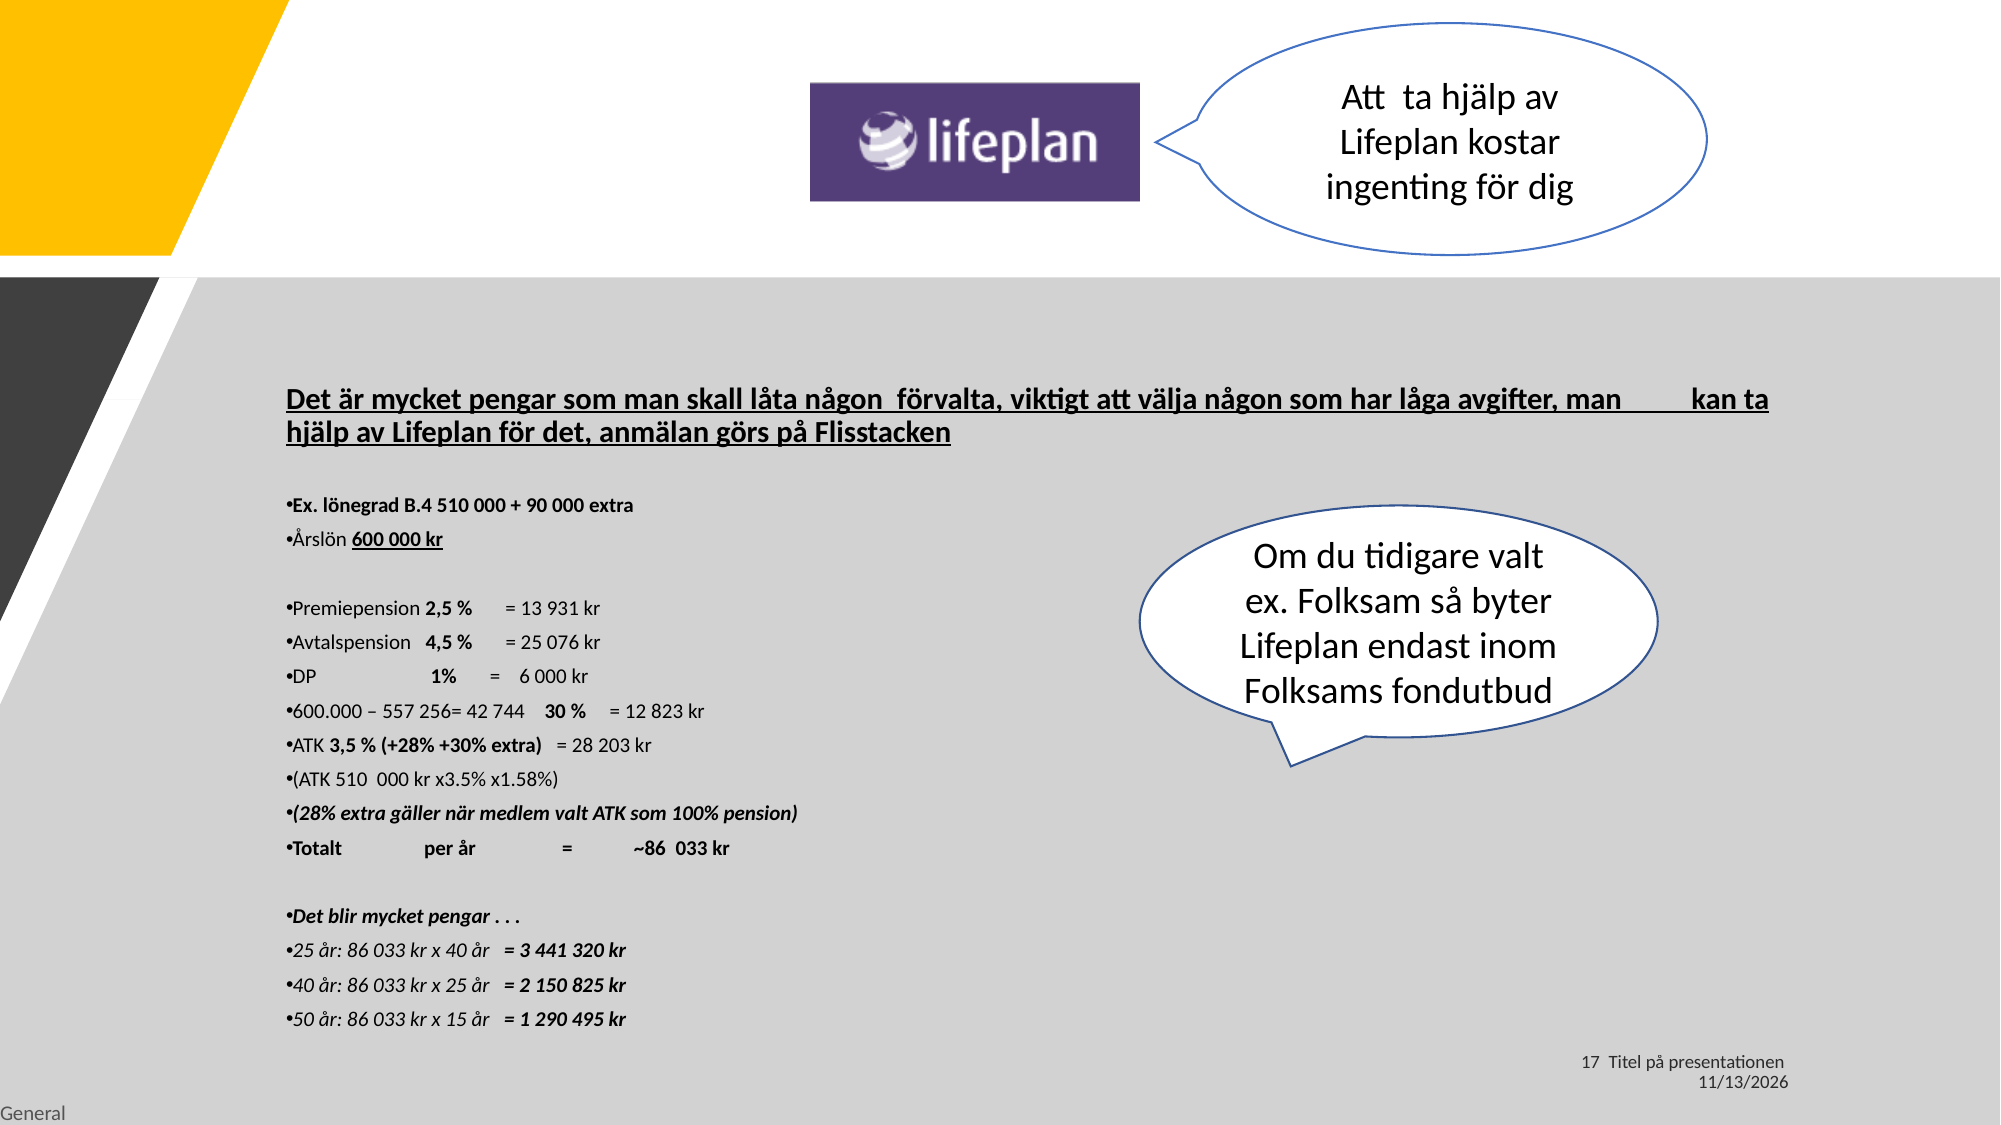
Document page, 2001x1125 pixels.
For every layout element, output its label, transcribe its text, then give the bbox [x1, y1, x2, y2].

text_box Att ta hjälp av Lifeplan kostar ingenting för dig [1153, 22, 1708, 257]
picture [810, 82, 1140, 208]
text_box Det är mycket pengar som man skall låta någon förvalta, viktigt att välja någon som har låga avgifter, man kan ta hjälp av Lifeplan för det, anmälan görs på Flisstacken Ex. lönegrad B.4 510 000 + 90 000 extra Årslön 600 000 kr Premiepension 2,5 % = 13 931 kr Avtalspension 4,5 % = 25 076 kr DP 1% = 6 000 kr 600.000 – 557 256= 42 744 30 % = 12 823 kr ATK 3,5 % (+28% +30% extra) = 28 203 kr (ATK 510 000 kr x3.5% x1.58%) (28% extra gäller när medlem valt ATK som 100% pension) Totalt per år = ~86 033 kr Det blir mycket pengar . . . 25 år: 86 033 kr x 40 år = 3 441 320 kr 40 år: 86 033 kr x 25 år = 2 150 825 kr 50 år: 86 033 kr x 15 år = 1 290 495 kr [271, 375, 1808, 1043]
text_box [0, 0, 291, 257]
text_box [0, 276, 162, 622]
text_box [0, 276, 2000, 1125]
text_box Om du tidigare valt ex. Folksam så byter Lifeplan endast inom Folksams fondutbud [1138, 504, 1659, 768]
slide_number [1491, 1042, 1808, 1103]
